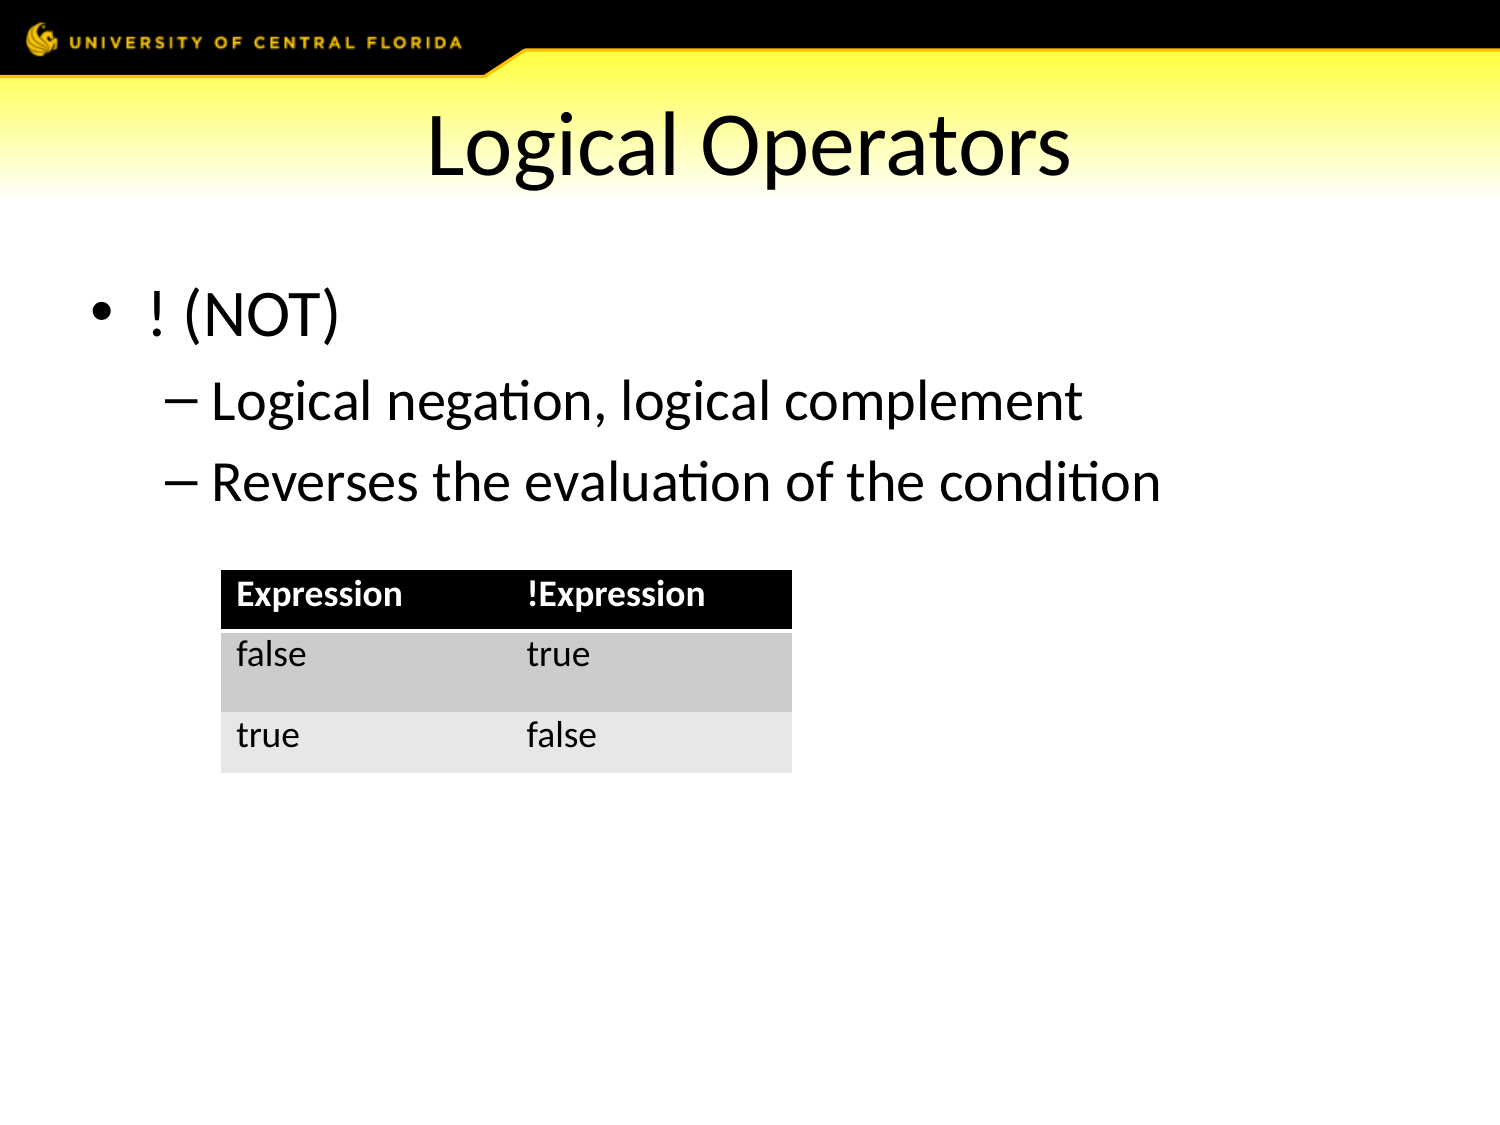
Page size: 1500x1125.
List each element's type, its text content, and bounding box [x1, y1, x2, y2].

table_cell true [221, 712, 512, 773]
list ! (NOT) Logical negation, logical complement Reverses the evaluation of the condition [75, 262, 1425, 535]
table_cell false [221, 633, 512, 712]
title Logical Operators [75, 45, 1425, 233]
table_cell false [512, 712, 792, 773]
table_header Expression [221, 570, 512, 629]
picture [0, 0, 484, 74]
table_cell true [512, 633, 792, 712]
table_header !Expression [512, 570, 792, 629]
